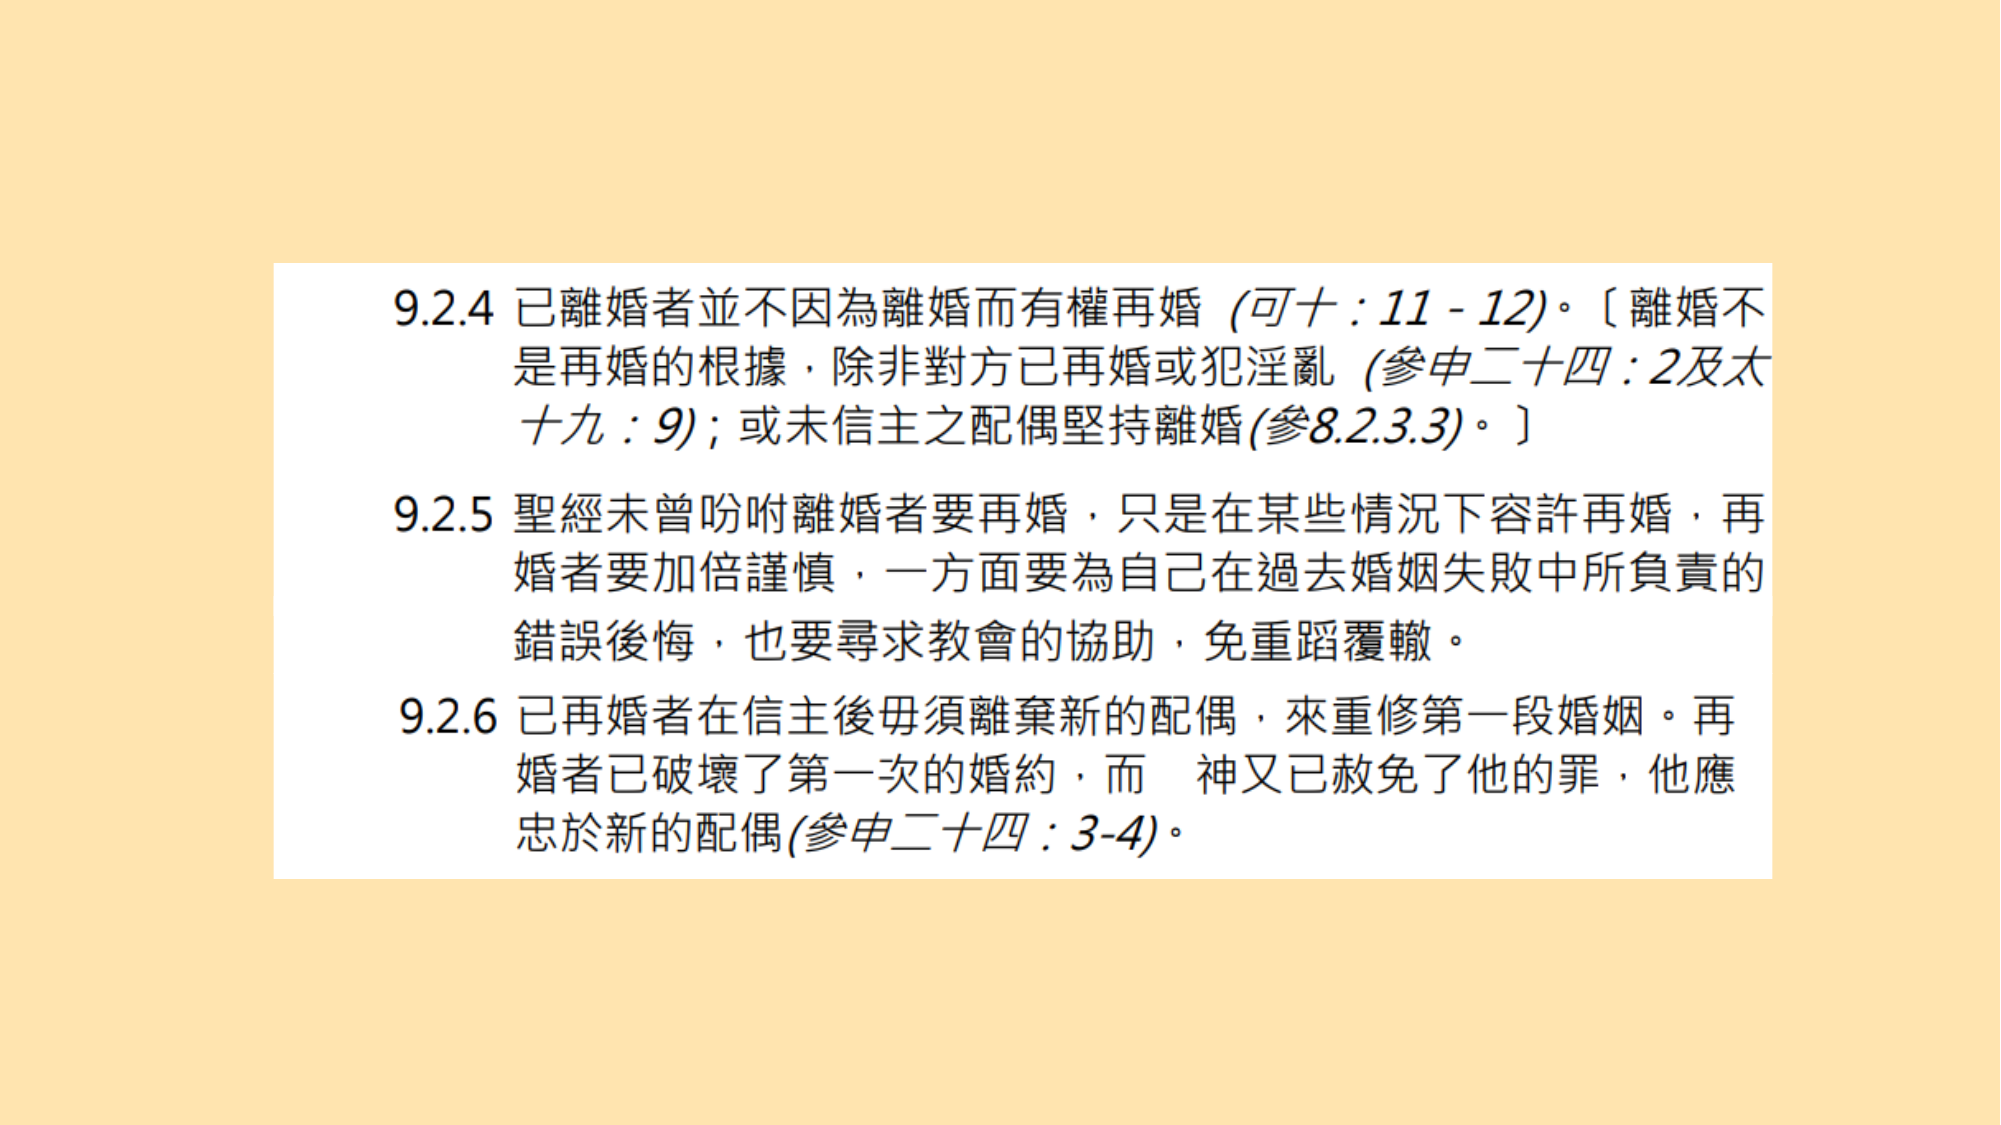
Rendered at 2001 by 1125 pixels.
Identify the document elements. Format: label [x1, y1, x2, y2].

picture [273, 262, 1773, 590]
picture [273, 672, 1773, 879]
picture [273, 596, 1773, 666]
